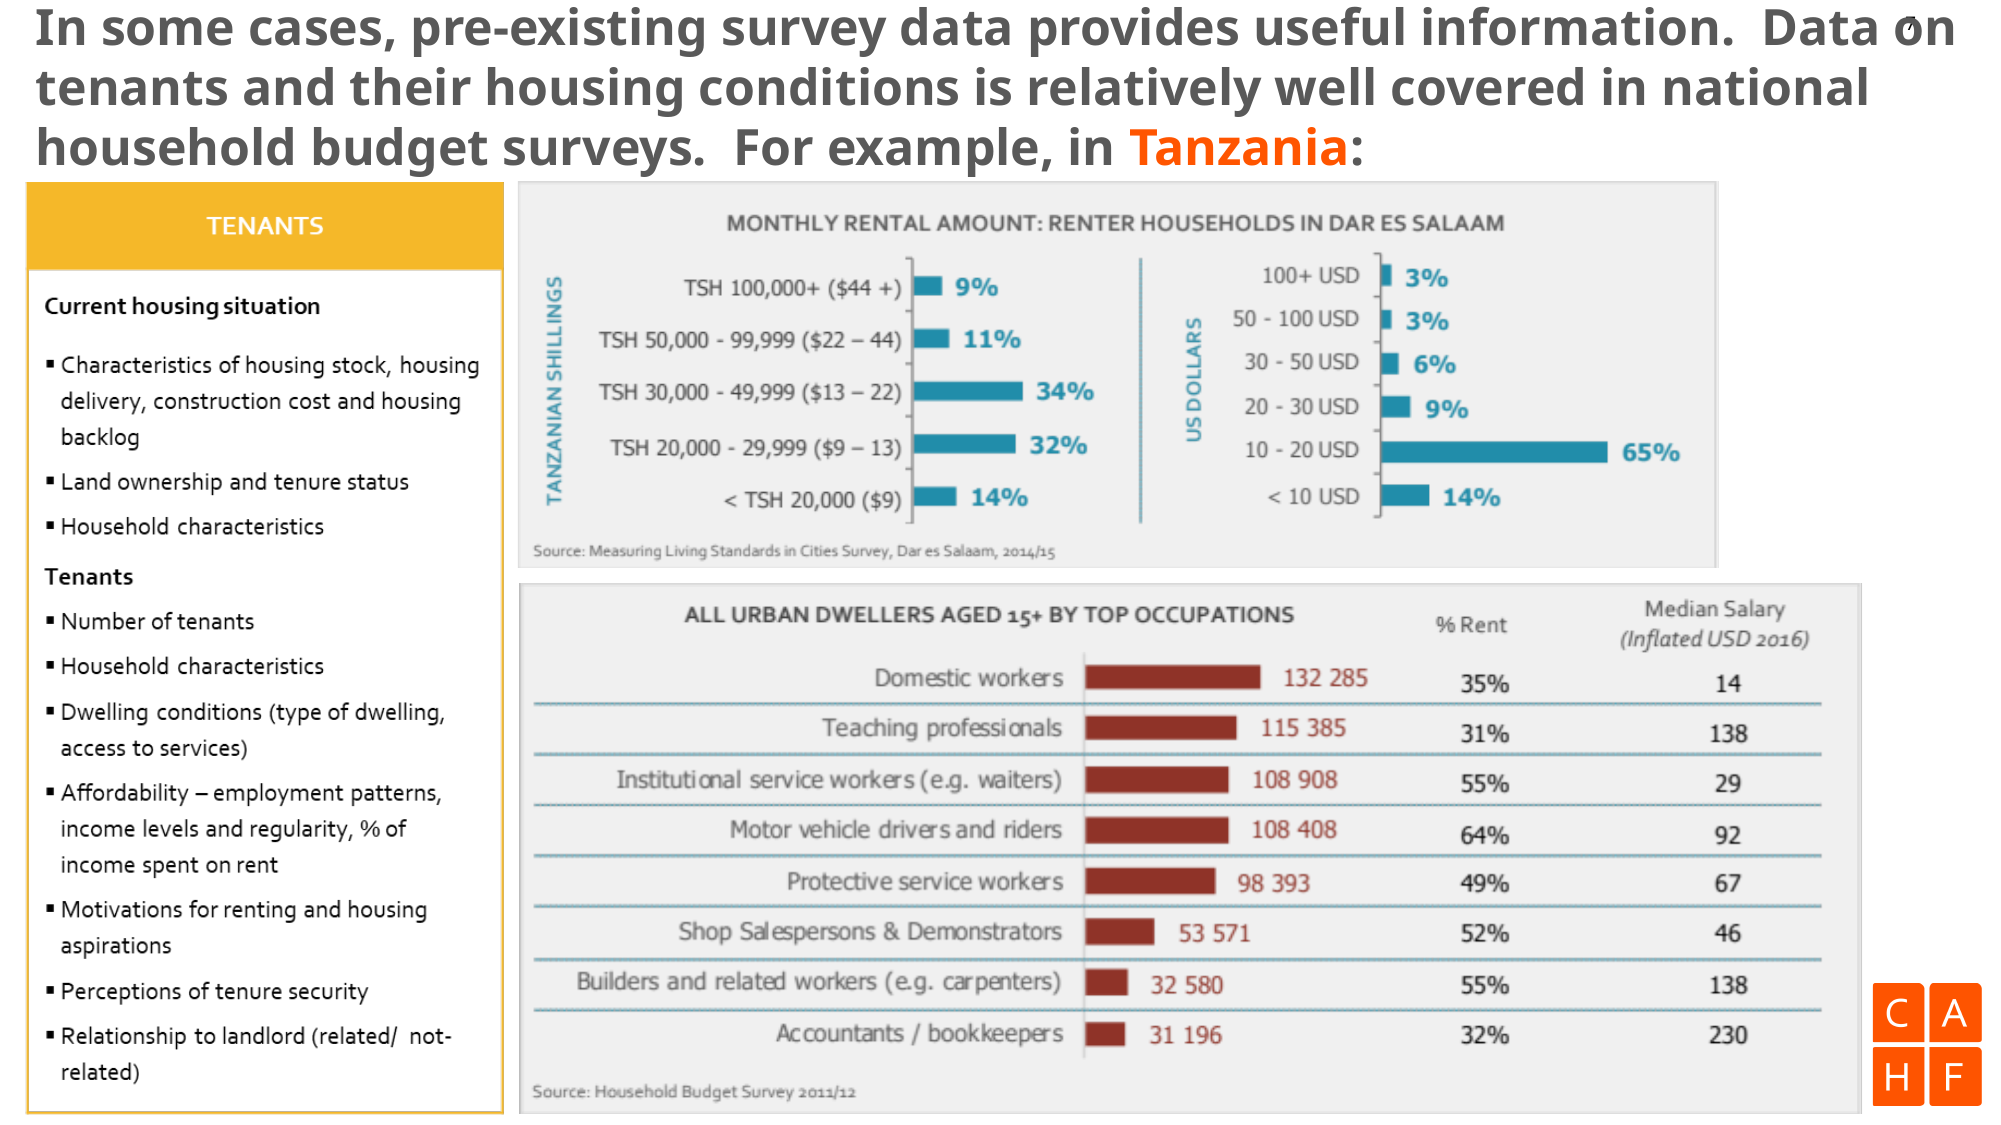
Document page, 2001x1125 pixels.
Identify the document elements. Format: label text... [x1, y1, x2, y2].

picture [517, 181, 1811, 568]
title In some cases, pre-existing survey data provides useful information. Data on tenants and their housing conditions is relatively well covered in national household budget surveys. For example, in Tanzania: [20, 107, 2000, 184]
picture [14, 181, 1869, 1116]
picture [1872, 983, 1986, 1106]
slide_number 7 [1890, 0, 2000, 45]
